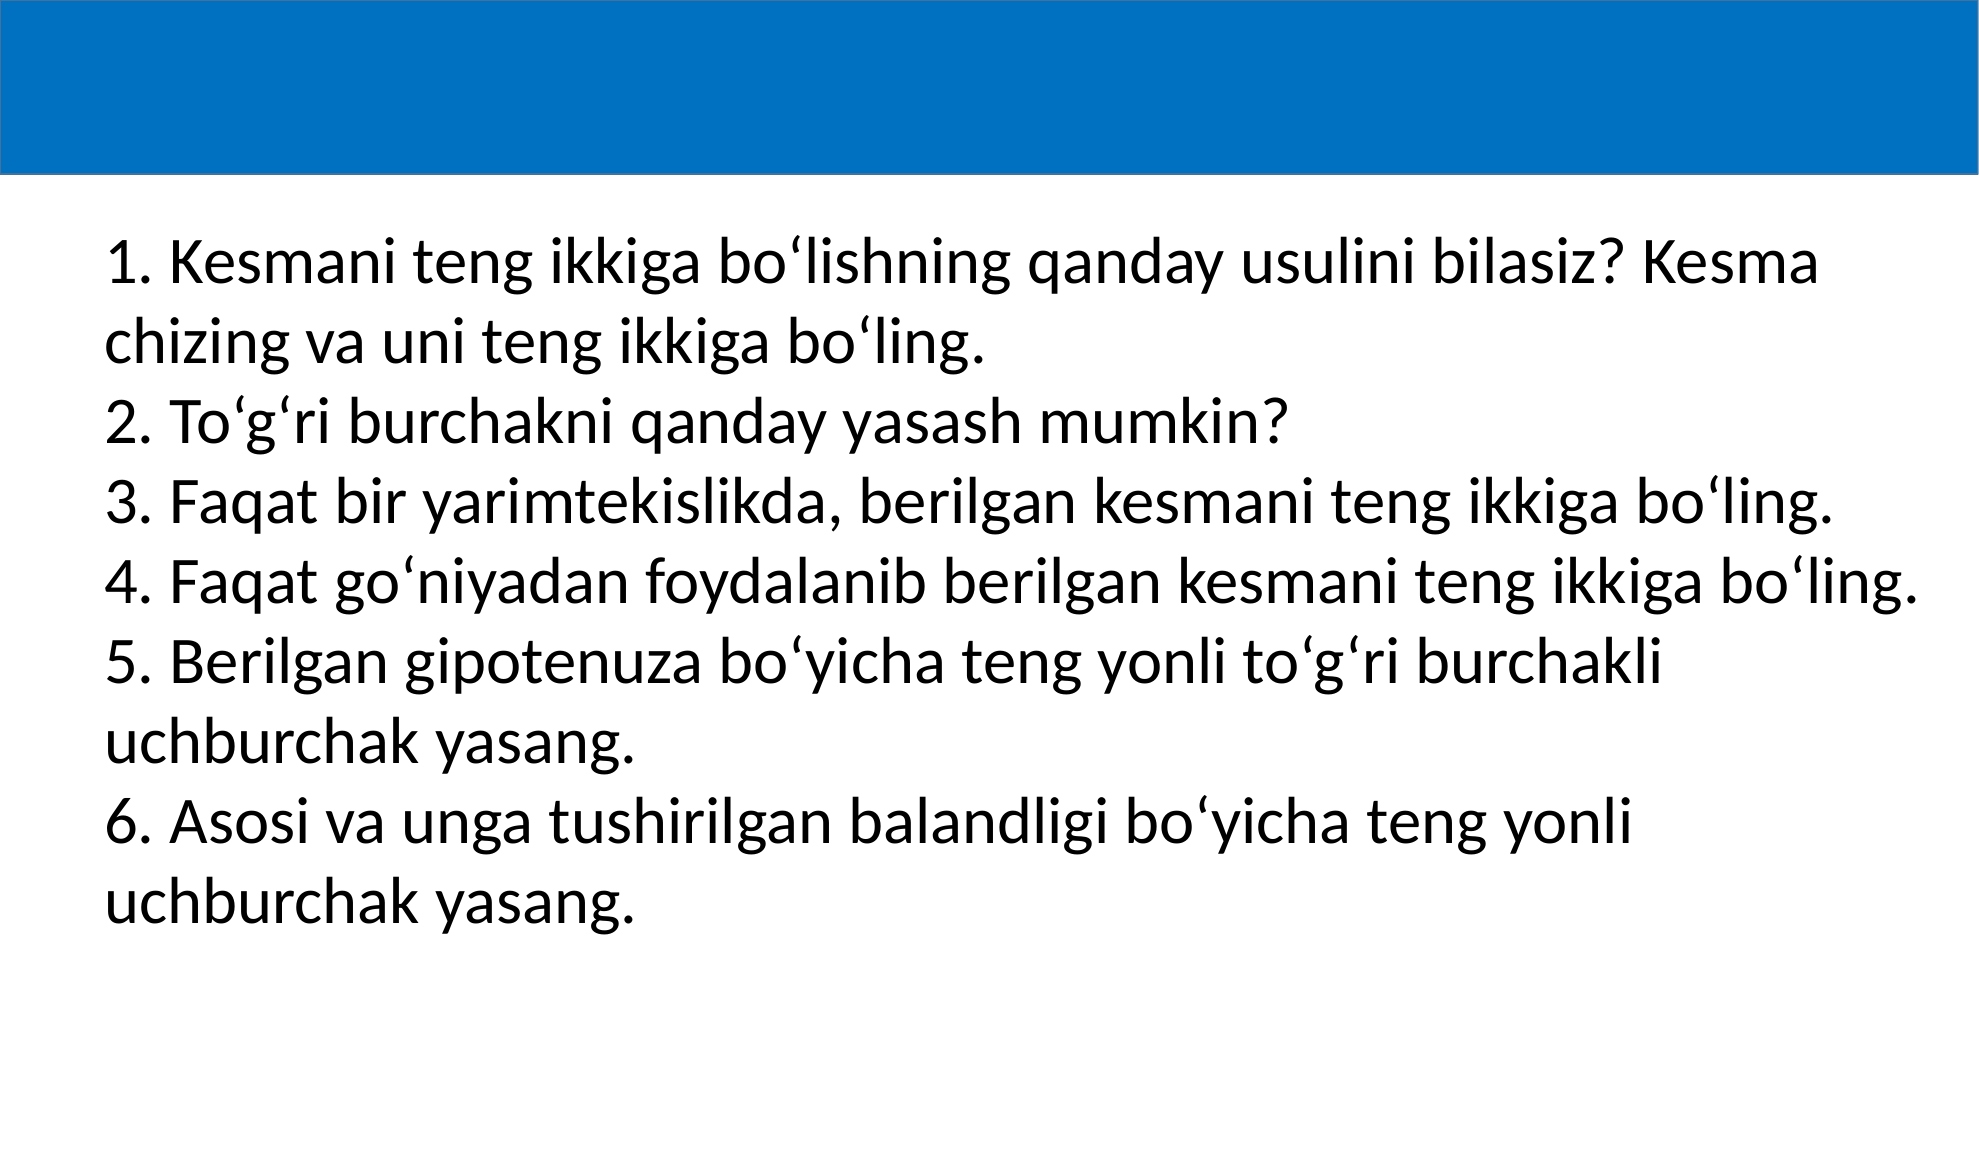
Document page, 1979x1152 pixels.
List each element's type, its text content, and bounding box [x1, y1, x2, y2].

text_box [0, 0, 1979, 175]
text_box 1. Kesmani teng ikkiga bo‘lishning qanday usulini bilasiz? Kesma chizing va uni teng ikkiga bo‘ling. 2. To‘g‘ri burchakni qanday yasash mumkin? 3. Faqat bir yarimtekislikda, berilgan kesmani teng ikkiga bo‘ling. 4. Faqat go‘niyadan foydalanib berilgan kesmani teng ikkiga bo‘ling. 5. Berilgan gipotenuza bo‘yicha teng yonli to‘g‘ri burchakli uchburchak yasang. 6. Asosi va unga tushirilgan balandligi bo‘yicha teng yonli uchburchak yasang. [89, 209, 1979, 1024]
